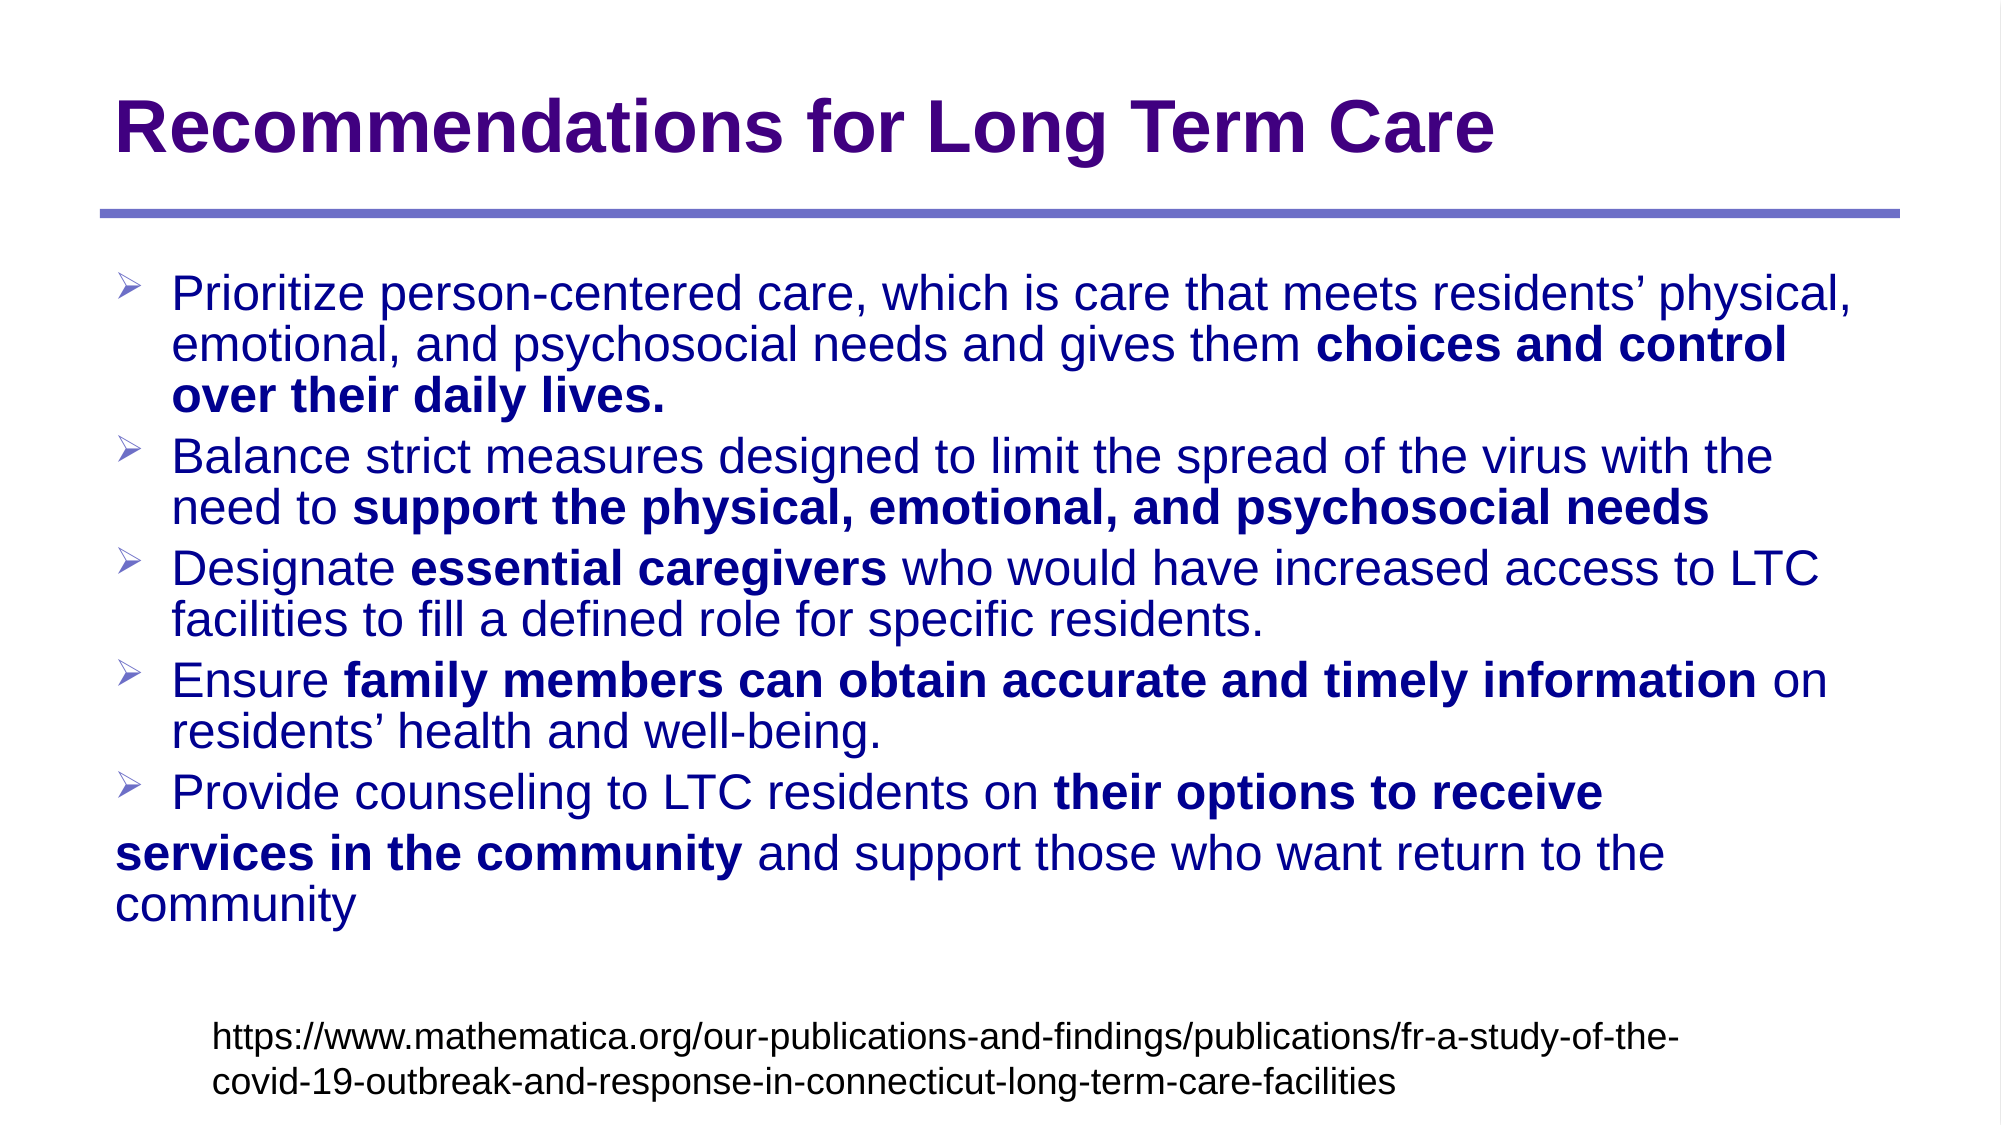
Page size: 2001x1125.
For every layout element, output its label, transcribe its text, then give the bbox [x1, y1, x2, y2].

text_box https://www.mathematica.org/our-publications-and-findings/publications/fr-a-study-of-the-covid-19-outbreak-and-response-in-connecticut-long-term-care-facilities [197, 1004, 1795, 1110]
title Recommendations for Long Term Care [99, 45, 1900, 214]
list Prioritize person-centered care, which is care that meets residents’ physical, emotional, and psychosocial needs and gives them choices and control over their daily lives. Balance strict measures designed to limit the spread of the virus with the need to support the physical, emotional, and psychosocial needs Designate essential caregivers who would have increased access to LTC facilities to fill a defined role for specific residents. Ensure family members can obtain accurate and timely information on residents’ health and well-being. Provide counseling to LTC residents on their options to receive services in the community and support those who want return to the community [99, 262, 1900, 1005]
